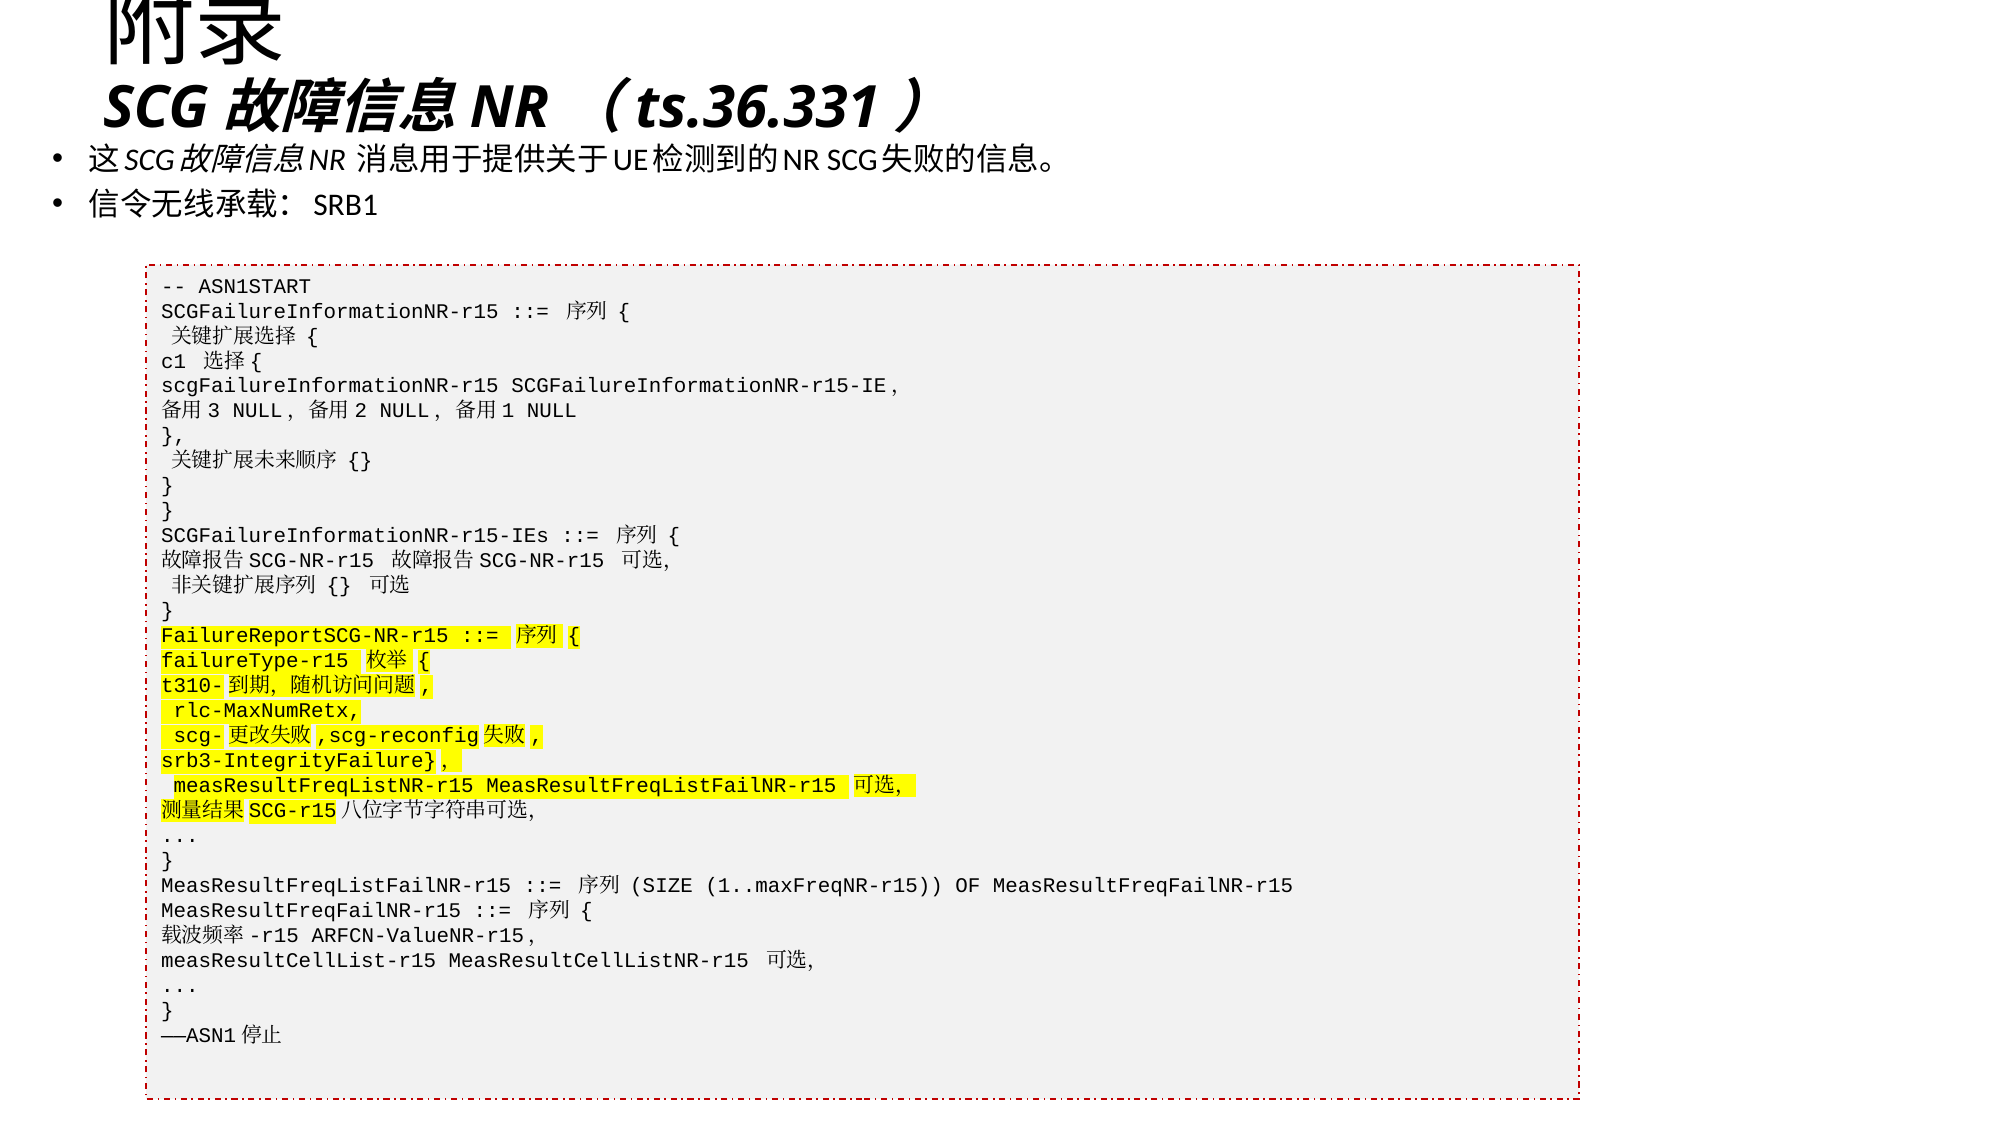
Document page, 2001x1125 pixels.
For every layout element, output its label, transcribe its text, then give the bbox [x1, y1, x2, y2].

list 这SCG故障信息NR 消息用于提供关于UE检测到的NR SCG失败的信息。 信令无线承载：SRB1 [37, 135, 1819, 231]
title 附录 SCG故障信息NR（ts.36.331） [91, 0, 1462, 151]
text_box -- ASN1START SCGFailureInformationNR-r15 ::= 序列 { 关键扩展选择 { c1 选择{ scgFailureInformationNR-r15 SCGFailureInformationNR-r15-IE， 备用3 NULL，备用2 NULL，备用1 NULL }, 关键扩展未来顺序 {} } } SCGFailureInformationNR-r15-IEs ::= 序列 { 故障报告SCG-NR-r15 故障报告SCG-NR-r15 可选， 非关键扩展序列 {} 可选 } FailureReportSCG-NR-r15 ::= 序列 { failureType-r15 枚举 { t310-到期，随机访问问题, rlc-MaxNumRetx, scg-更改失败,scg-reconfig失败, srb3-IntegrityFailure}， measResultFreqListNR-r15 MeasResultFreqListFailNR-r15 可选， 测量结果SCG-r15八位字节字符串可选， ... } MeasResultFreqListFailNR-r15 ::= 序列 (SIZE (1..maxFreqNR-r15)) OF MeasResultFreqFailNR-r15 MeasResultFreqFailNR-r15 ::= 序列 { 载波频率-r15 ARFCN-ValueNR-r15， measResultCellList-r15 MeasResultCellListNR-r15 可选， ... } ——ASN1停止 [146, 264, 1579, 1100]
